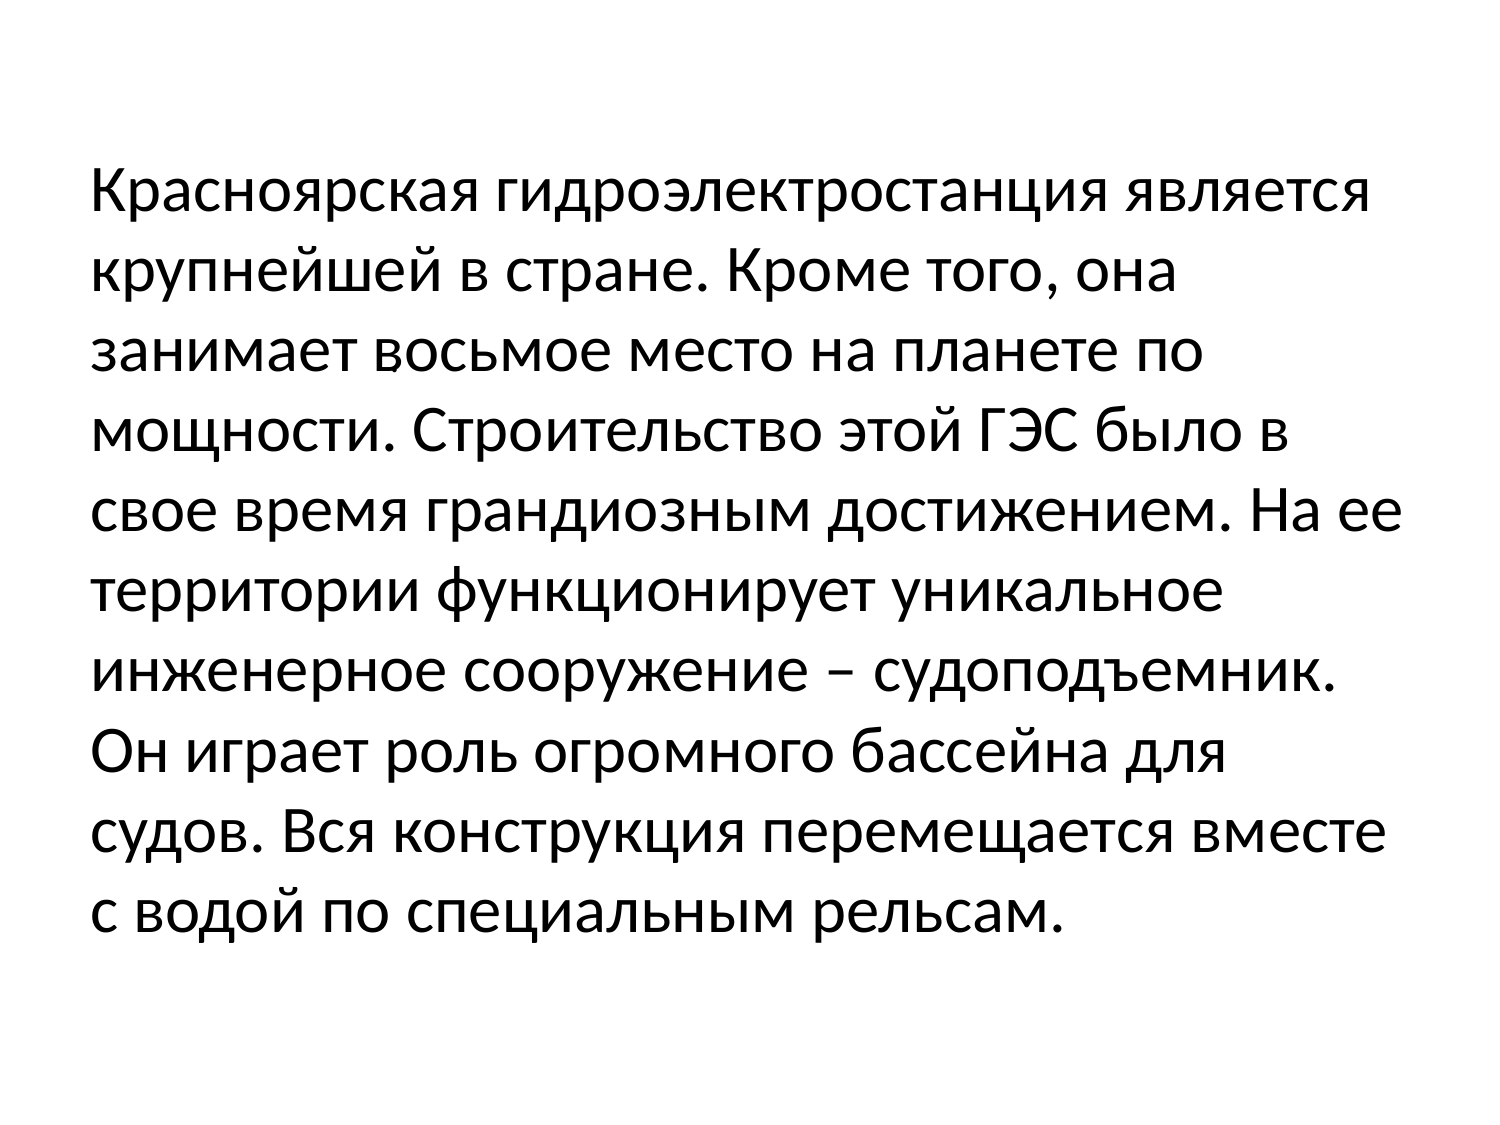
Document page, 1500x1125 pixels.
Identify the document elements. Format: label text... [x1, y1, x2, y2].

text_box . [374, 327, 1125, 388]
list Красноярская гидроэлектростанция является крупнейшей в стране. Кроме того, она занимает восьмое место на планете по мощности. Строительство этой ГЭС было в свое время грандиозным достижением. На ее территории функционирует уникальное инженерное сооружение – судоподъемник. Он играет роль огромного бассейна для судов. Вся конструкция перемещается вместе с водой по специальным рельсам. [75, 137, 1425, 1005]
